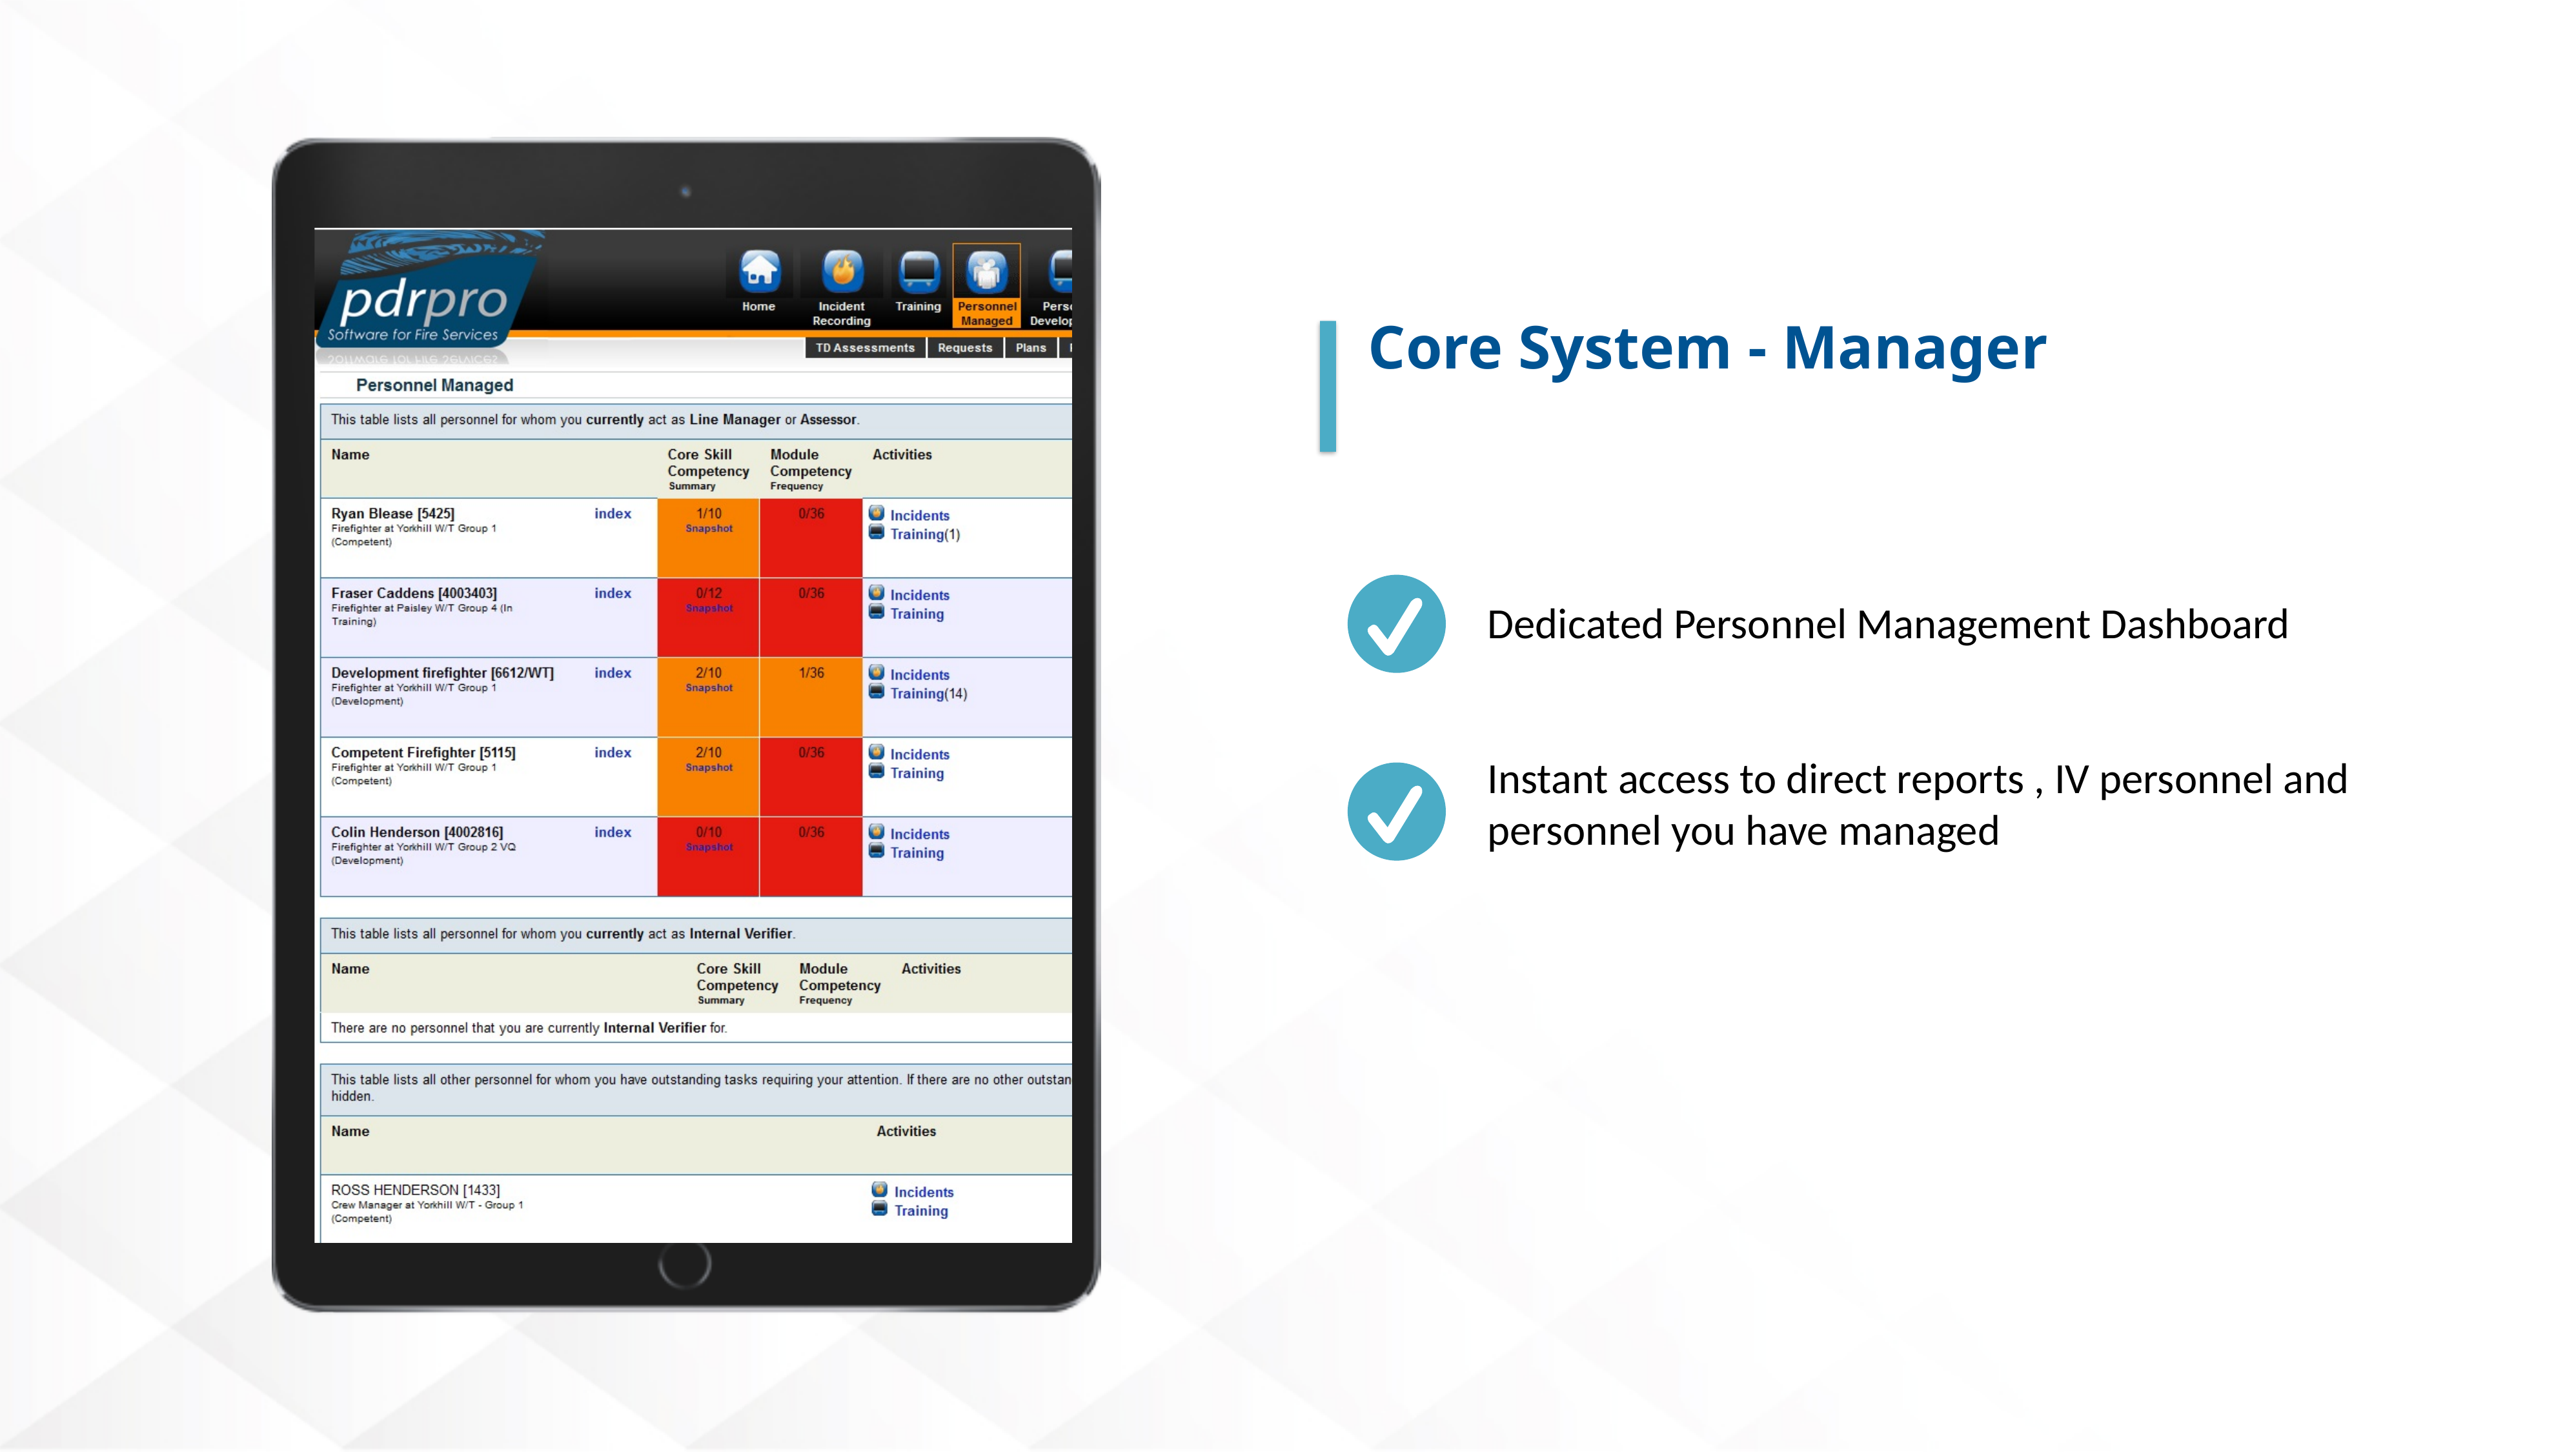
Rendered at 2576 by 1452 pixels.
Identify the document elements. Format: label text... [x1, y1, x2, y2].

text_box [1347, 762, 1446, 861]
picture [0, 0, 2576, 1452]
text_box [1319, 305, 2411, 525]
text_box Dedicated Personnel Management Dashboard Instant access to direct reports , IV personnel and personnel you have managed [1478, 590, 2464, 1178]
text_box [1347, 574, 1446, 673]
